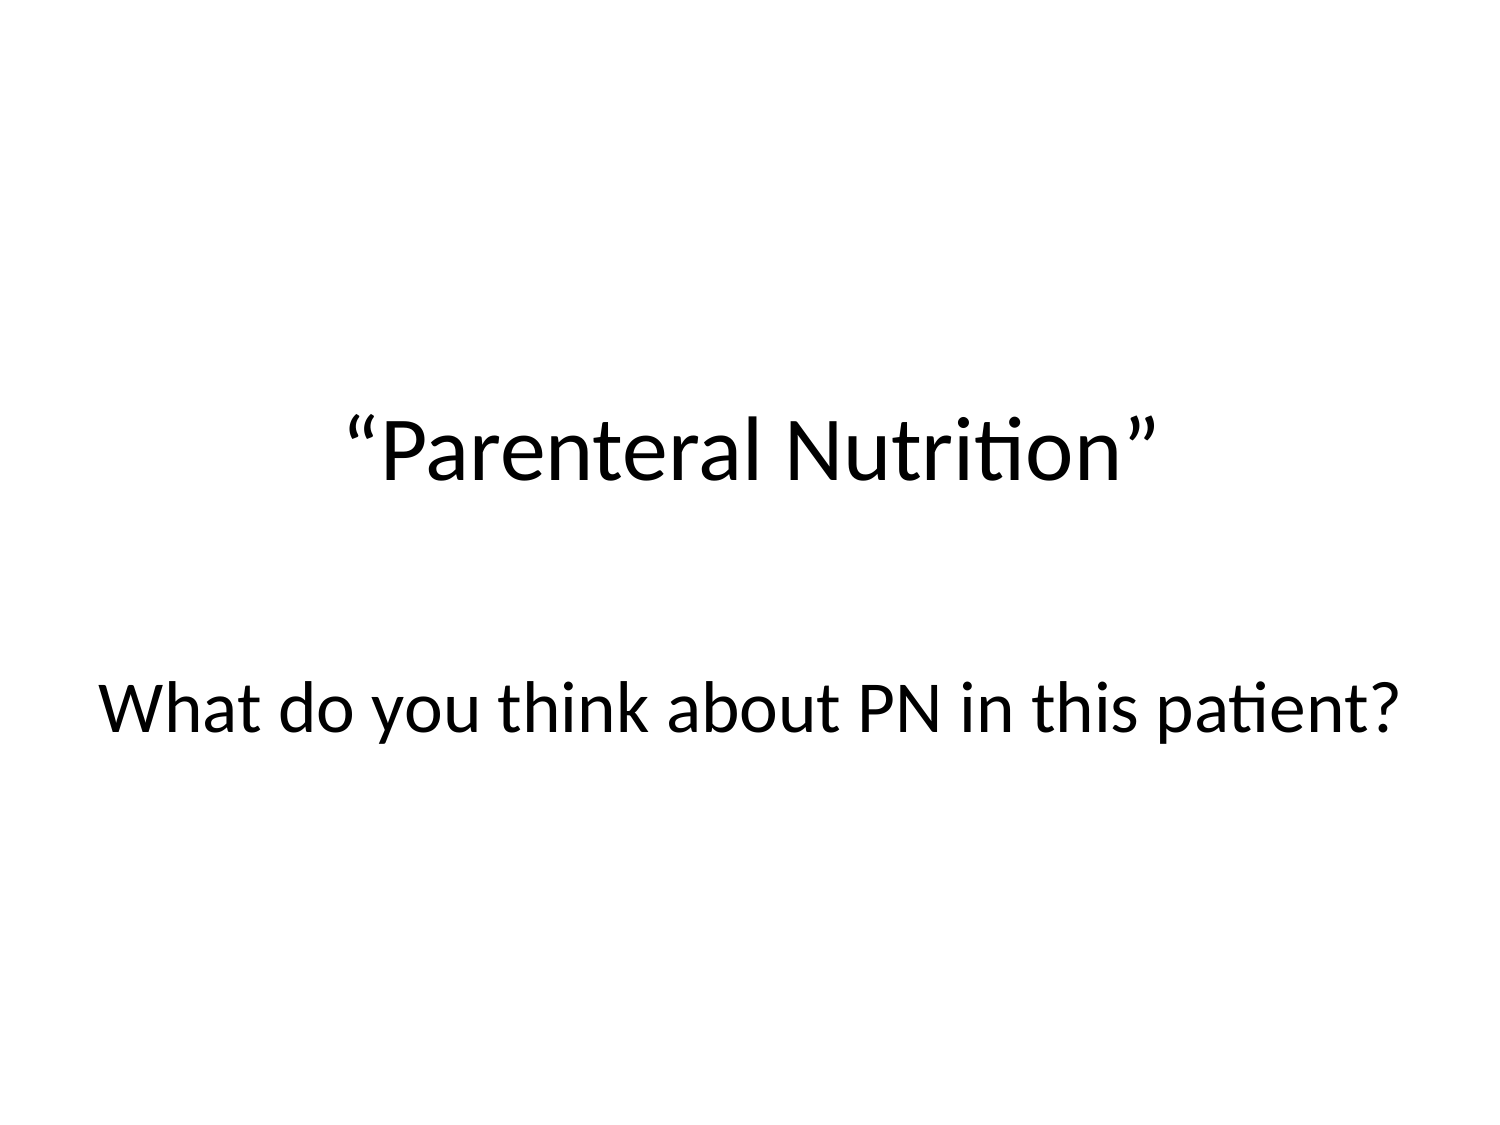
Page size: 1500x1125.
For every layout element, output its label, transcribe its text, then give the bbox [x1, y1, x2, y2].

title What do you think about PN in this patient? [76, 609, 1427, 798]
text_box “Parenteral Nutrition” [76, 349, 1427, 538]
